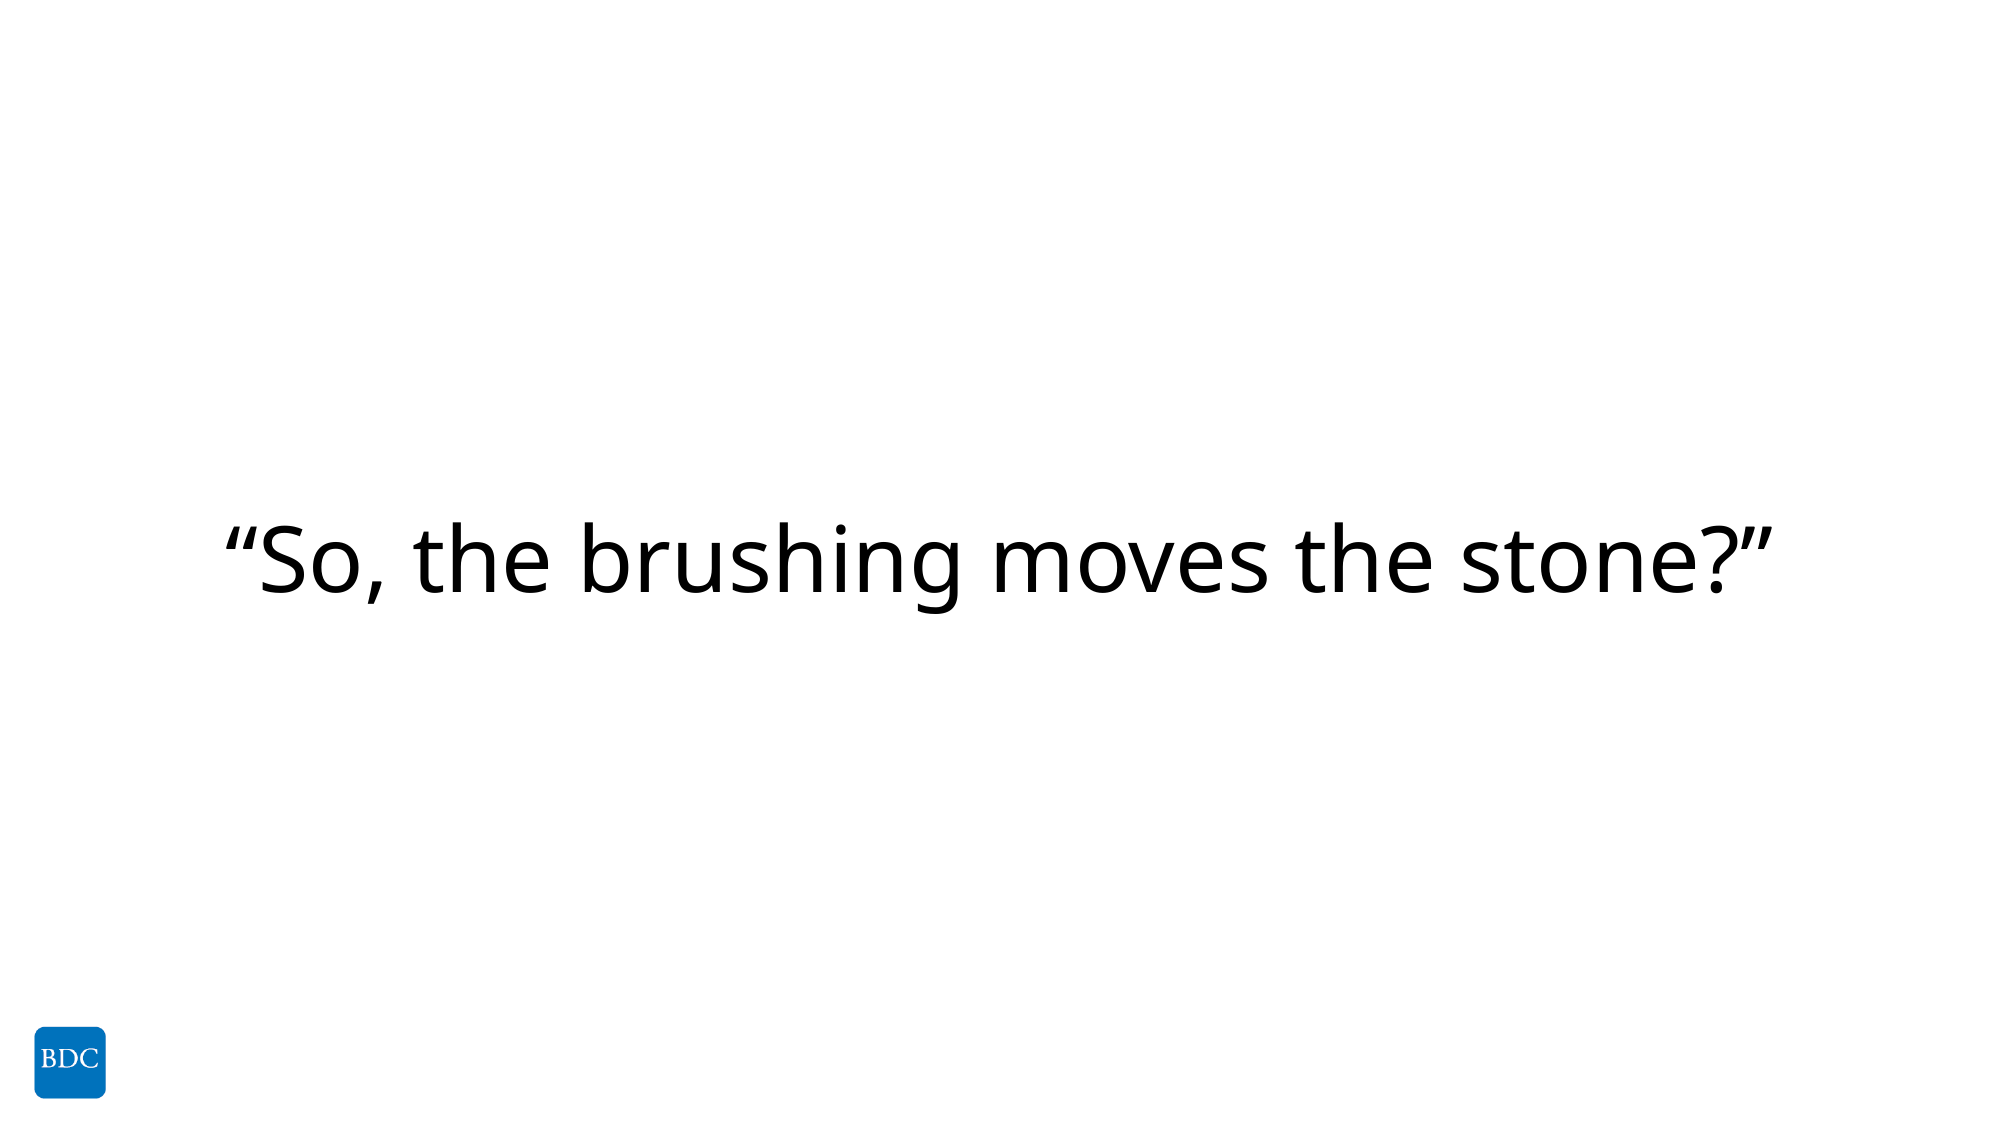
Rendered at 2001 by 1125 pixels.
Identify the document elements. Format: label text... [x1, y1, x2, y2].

title “So, the brushing moves the stone?” [0, 0, 2000, 1125]
